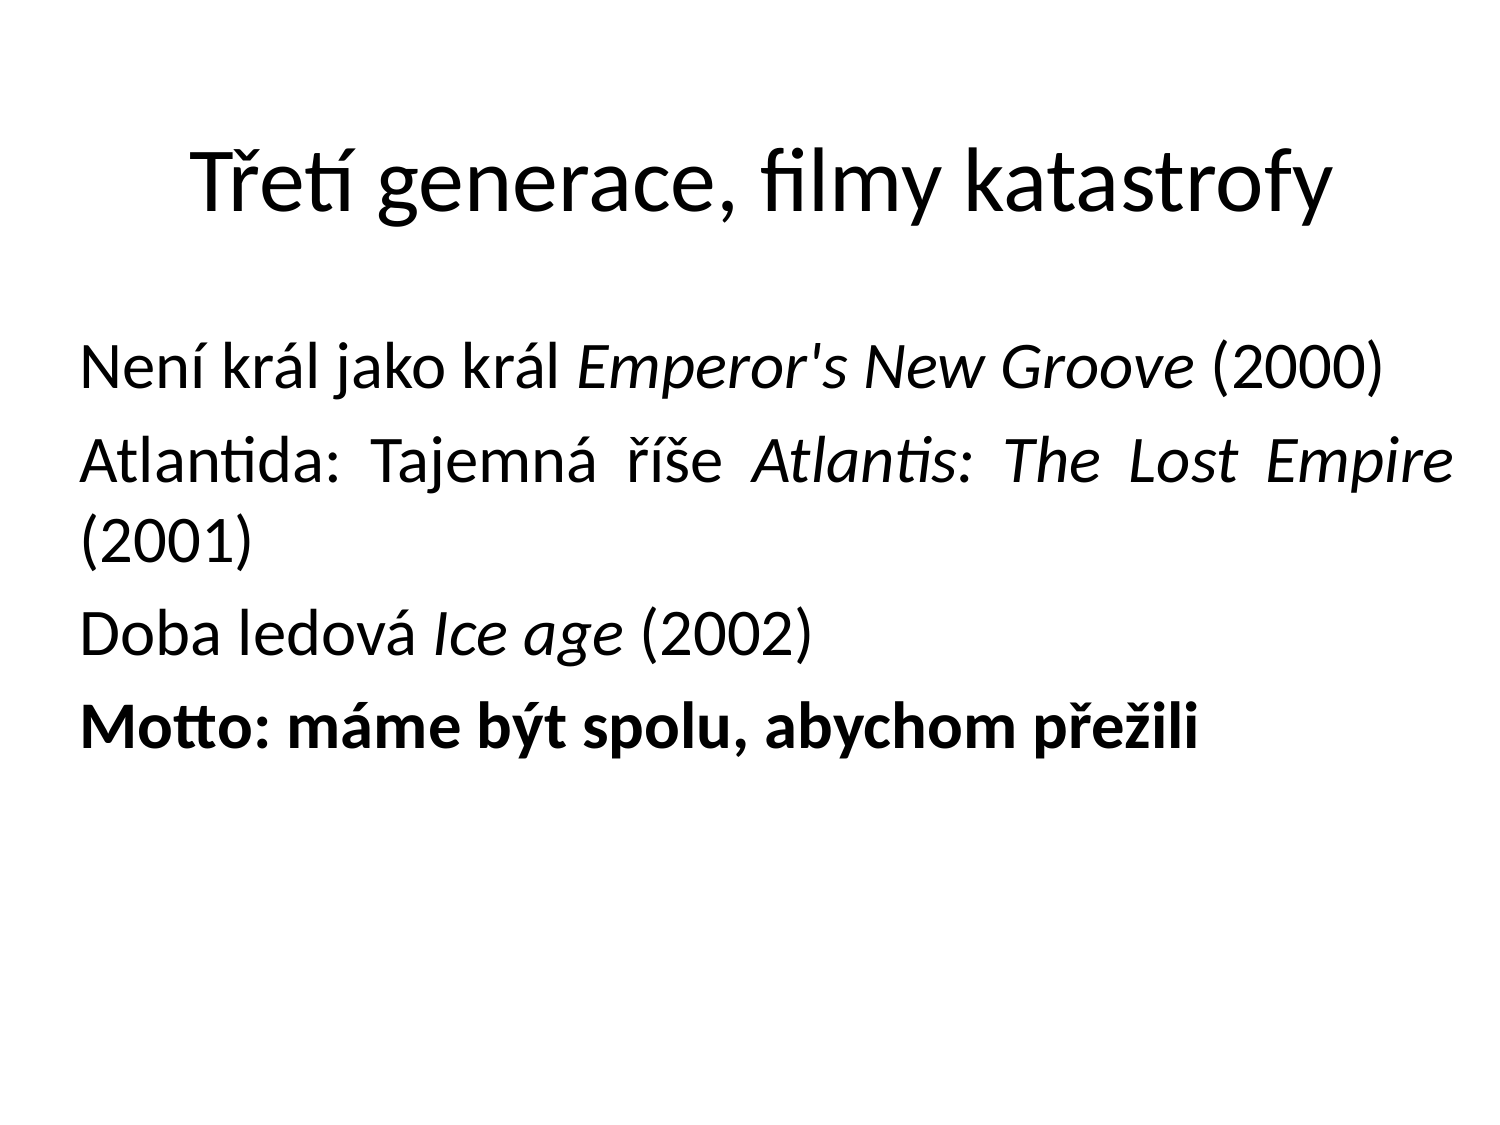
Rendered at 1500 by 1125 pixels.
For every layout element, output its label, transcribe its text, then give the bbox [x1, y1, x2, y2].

subtitle Není král jako král Emperor's New Groove (2000) Atlantida: Tajemná říše Atlantis: The Lost Empire (2001) Doba ledová Ice age (2002) Motto: máme být spolu, abychom přežili [64, 314, 1471, 1012]
title Třetí generace, filmy katastrofy [135, 54, 1411, 297]
